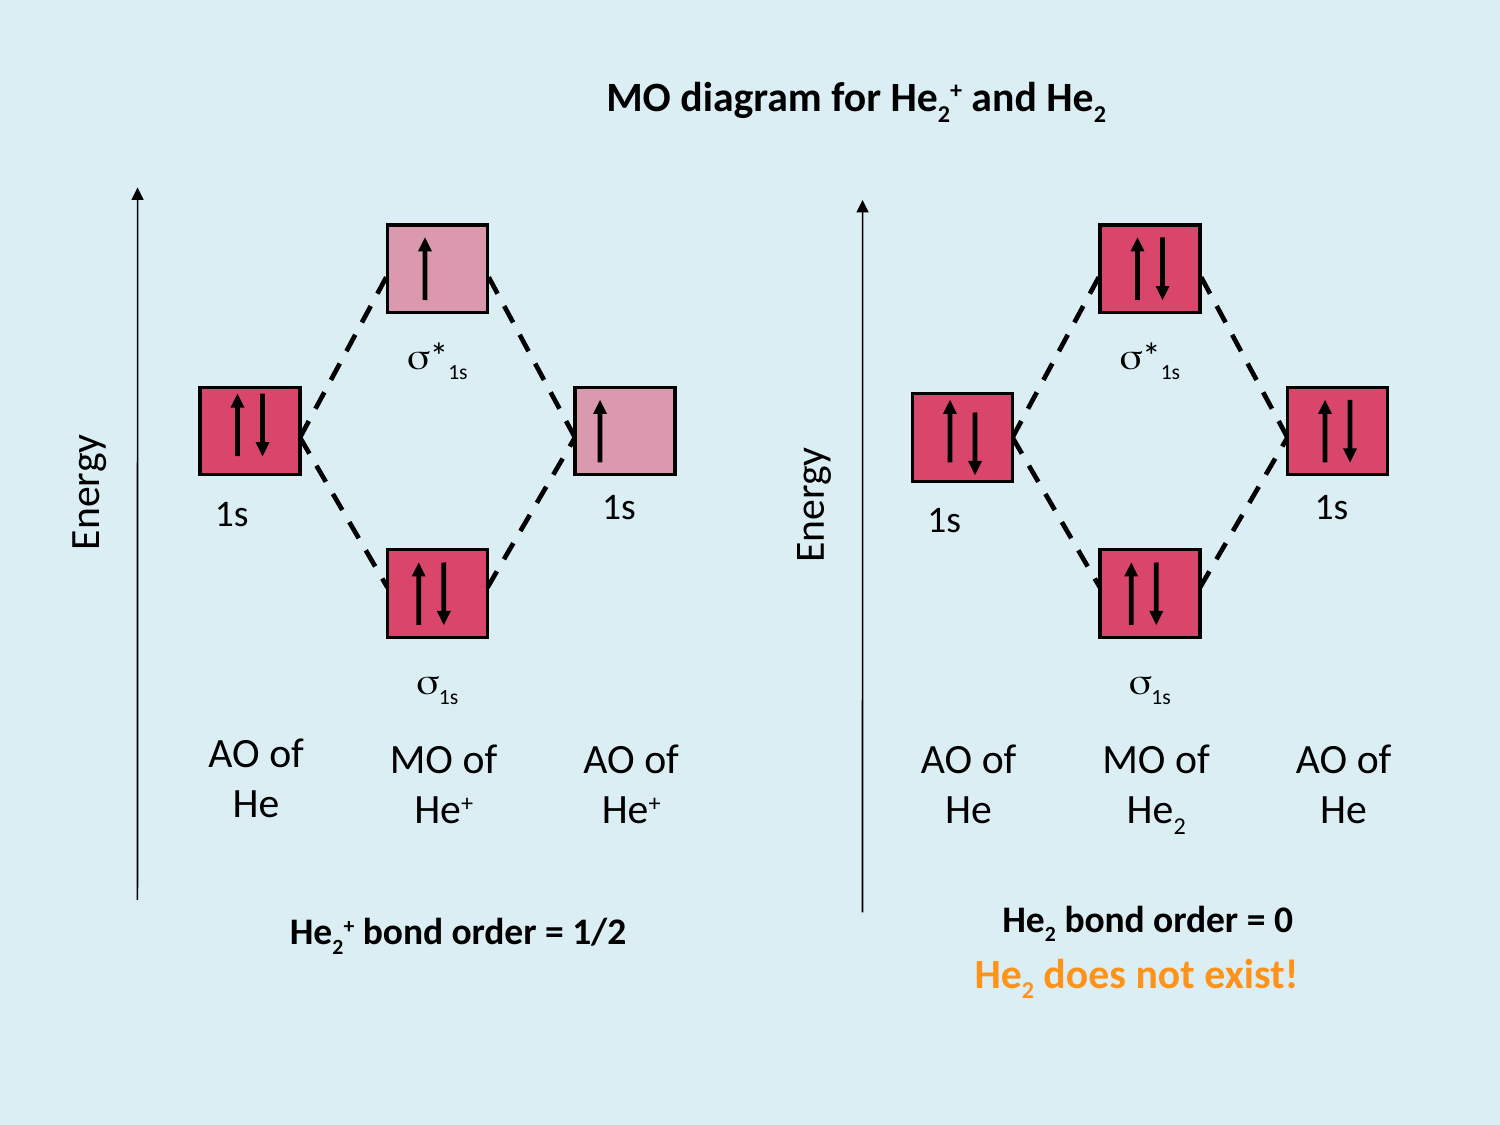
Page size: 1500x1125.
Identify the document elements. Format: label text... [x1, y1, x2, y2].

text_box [899, 393, 1038, 841]
text_box s1s [387, 649, 488, 716]
text_box [131, 187, 144, 901]
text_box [387, 597, 488, 638]
text_box MO of He2 [1087, 724, 1225, 847]
text_box Energy [50, 419, 115, 565]
text_box He2 bond order = 0 [987, 887, 1375, 954]
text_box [299, 274, 576, 438]
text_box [329, 447, 557, 588]
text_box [387, 224, 488, 313]
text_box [1204, 274, 1288, 588]
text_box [1274, 387, 1413, 841]
text_box MO of He+ [374, 724, 513, 840]
text_box He2+ bond order = 1/2 [275, 899, 700, 966]
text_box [562, 387, 701, 841]
text_box He2 does not exist! [959, 939, 1314, 1011]
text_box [774, 199, 863, 913]
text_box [1099, 224, 1201, 711]
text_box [1012, 274, 1094, 588]
text_box MO diagram for He2+ and He2 [487, 62, 1225, 135]
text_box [187, 387, 326, 835]
